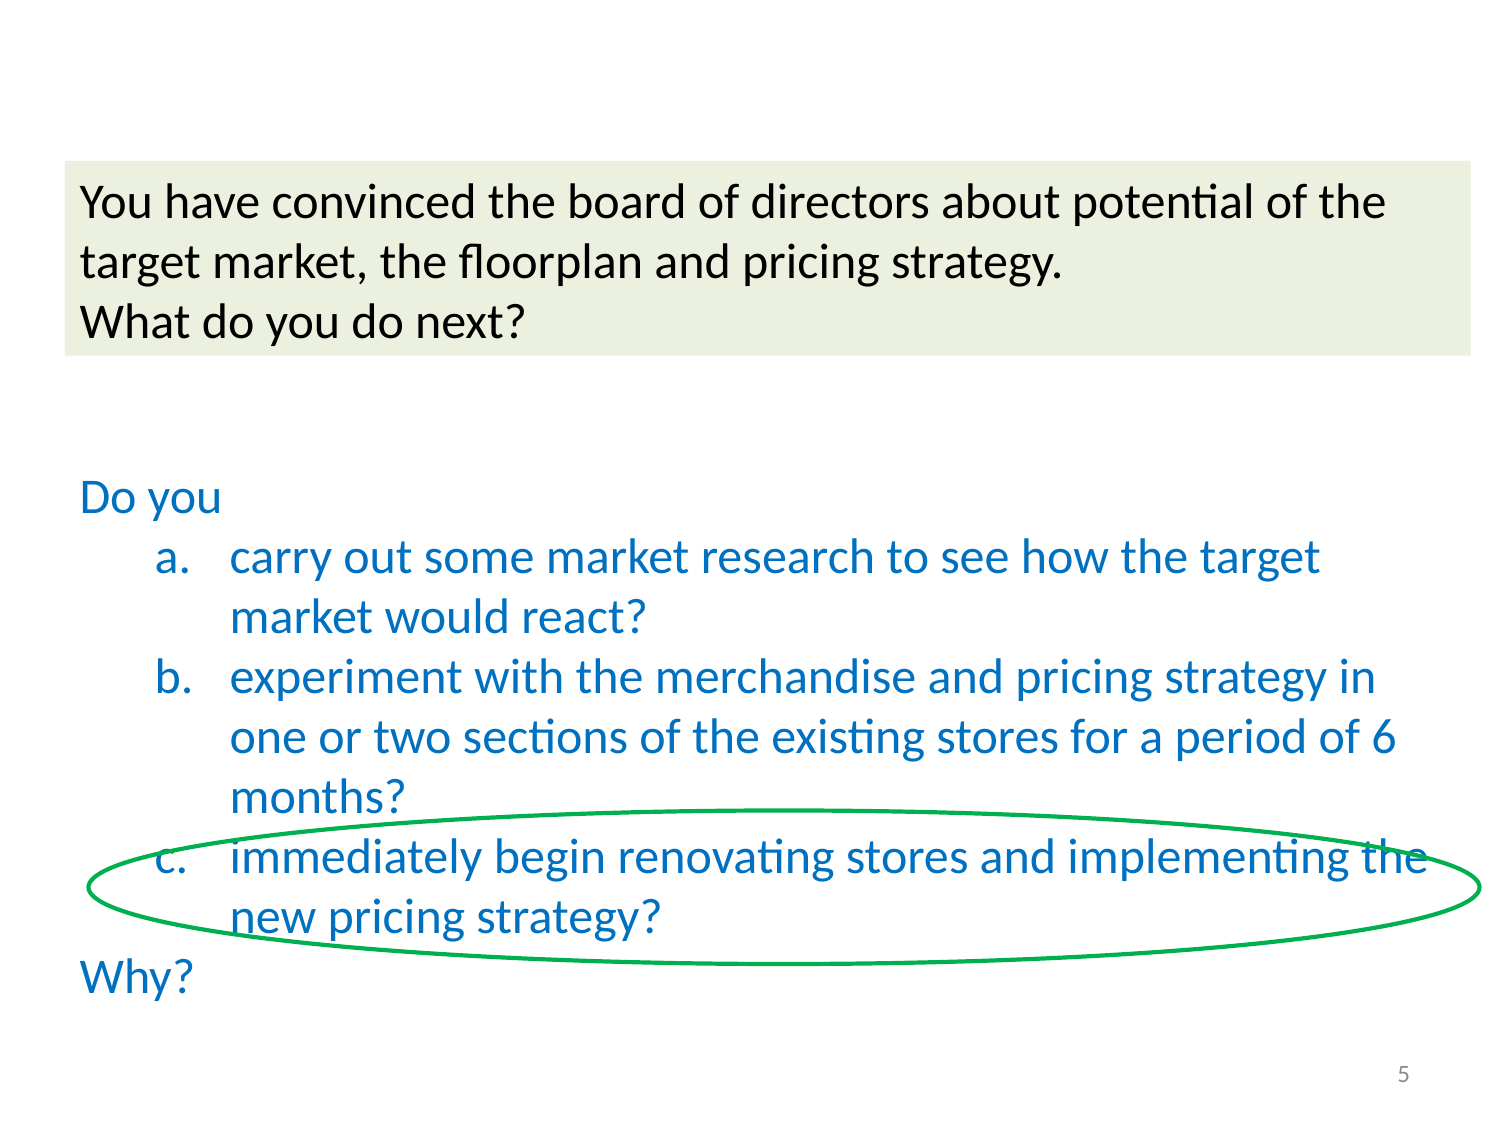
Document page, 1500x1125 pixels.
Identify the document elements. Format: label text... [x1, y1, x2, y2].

slide_number 5 [1074, 1042, 1425, 1103]
text_box Do you carry out some market research to see how the target market would react? experiment with the merchandise and pricing strategy in one or two sections of the existing stores for a period of 6 months? immediately begin renovating stores and implementing the new pricing strategy? Why? [64, 456, 1471, 1011]
text_box You have convinced the board of directors about potential of the target market, the floorplan and pricing strategy. What do you do next? [64, 160, 1471, 356]
text_box [86, 808, 1482, 967]
